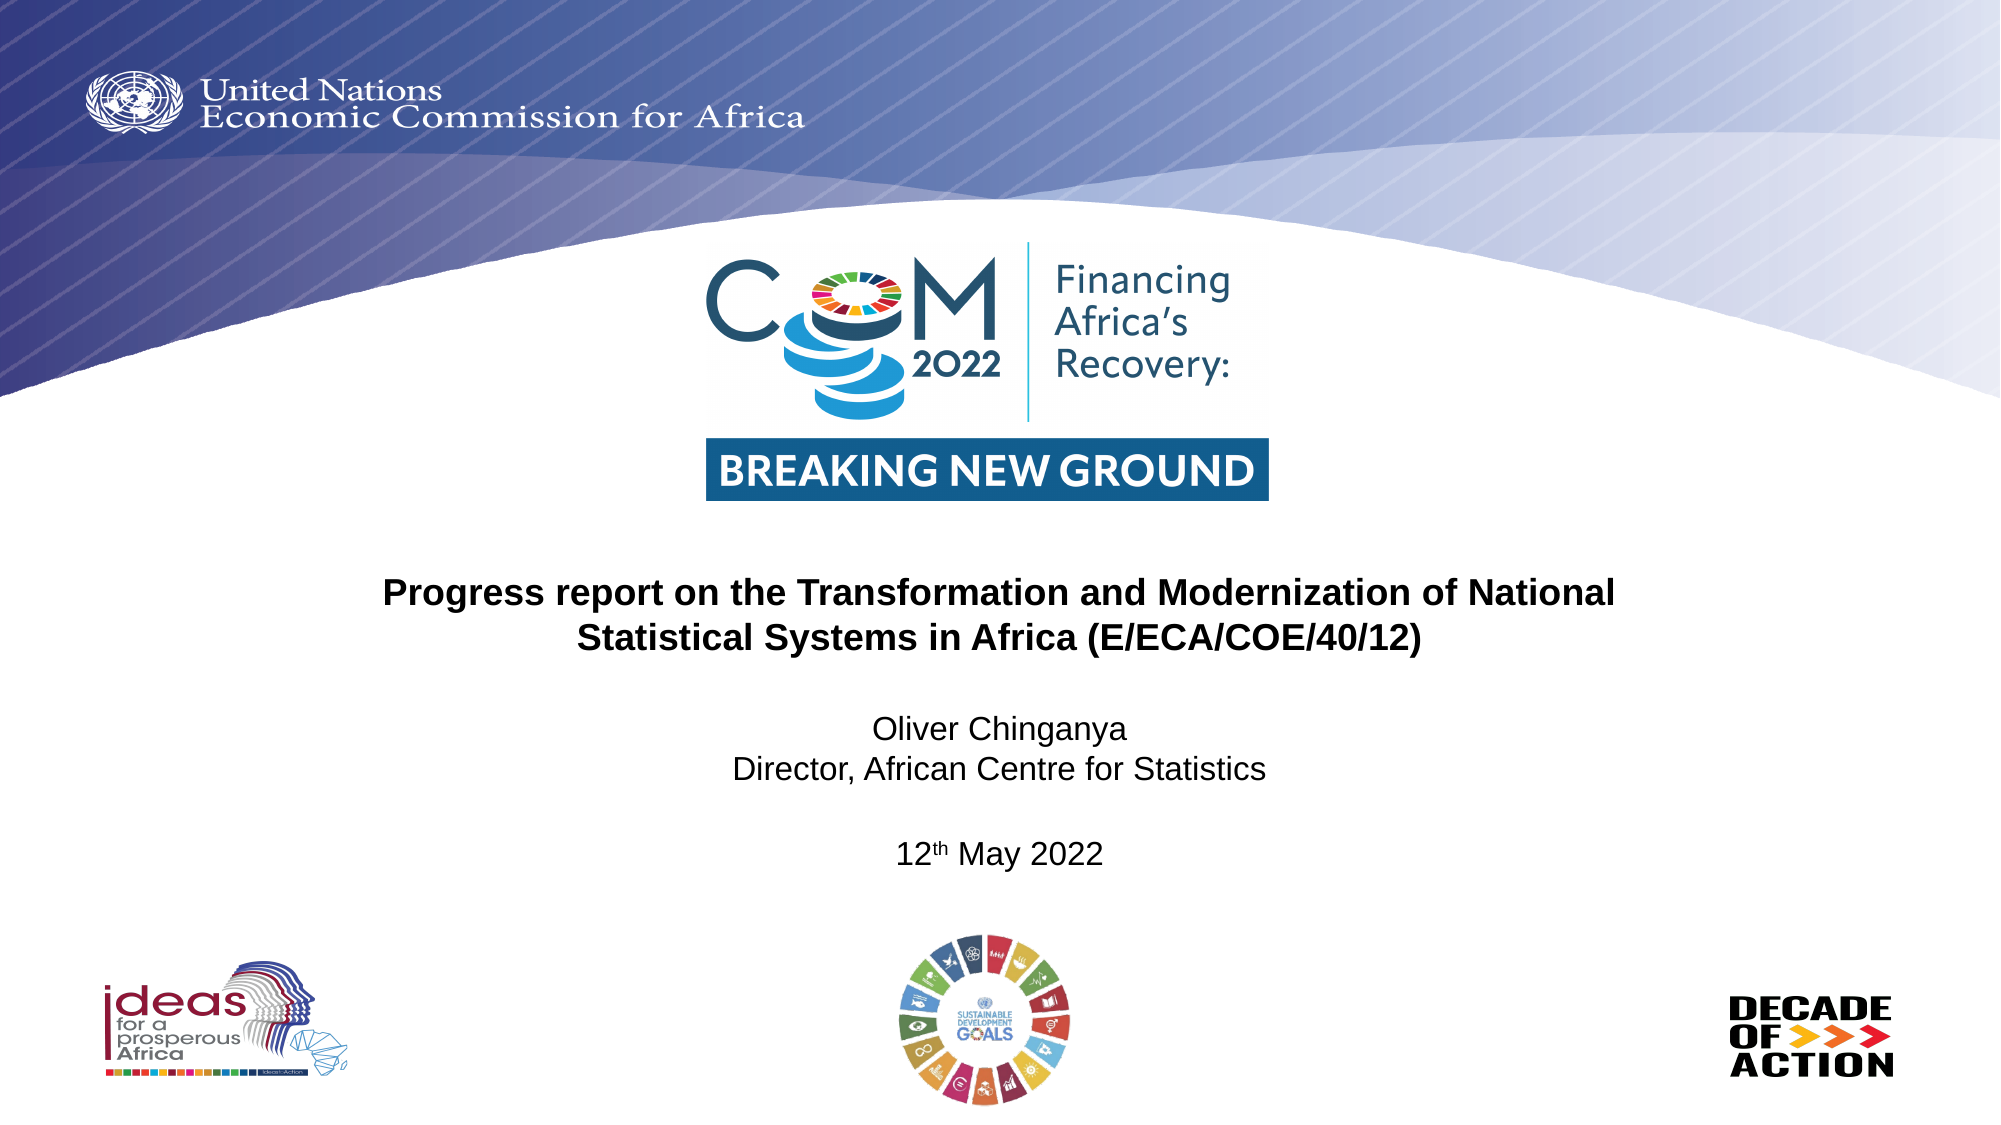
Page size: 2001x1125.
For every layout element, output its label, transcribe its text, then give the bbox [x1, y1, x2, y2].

picture [1730, 996, 1893, 1077]
text_box Progress report on the Transformation and Modernization of National Statistical Systems in Africa (E/ECA/COE/40/12) Oliver Chinganya Director, African Centre for Statistics 12th May 2022 [346, 560, 1654, 880]
picture [0, 0, 2000, 501]
picture [104, 961, 348, 1077]
picture [879, 928, 1090, 1117]
